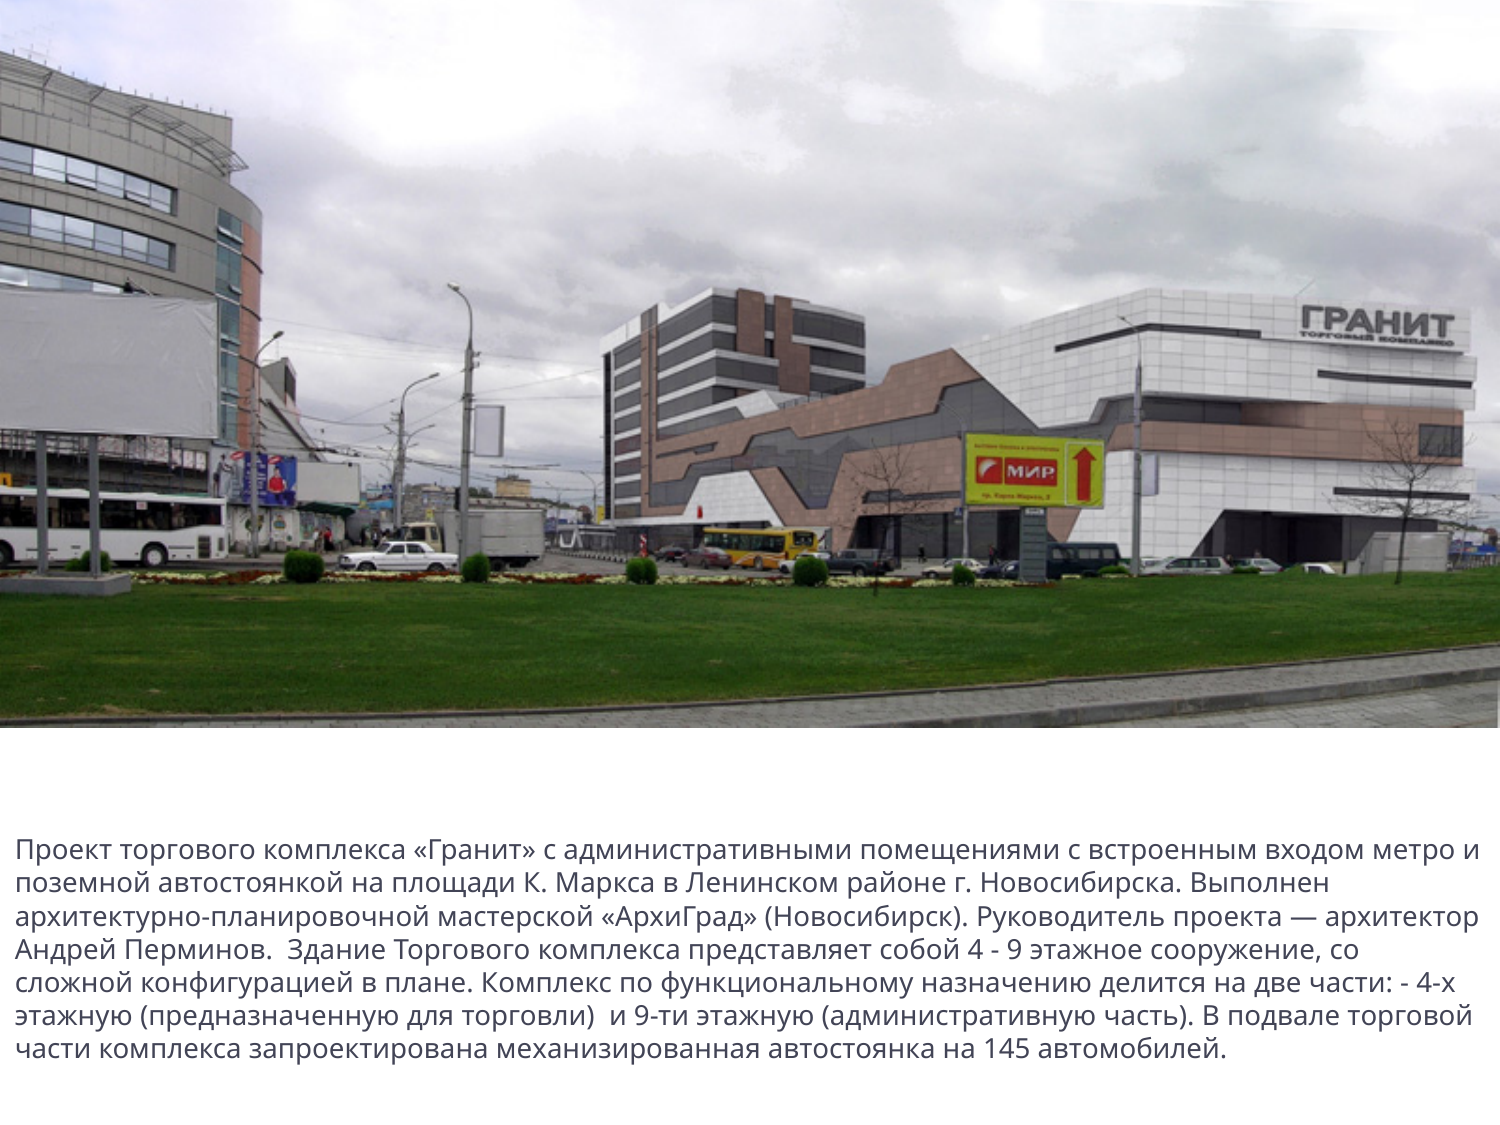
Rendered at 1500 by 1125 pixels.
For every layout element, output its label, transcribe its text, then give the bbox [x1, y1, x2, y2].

picture [0, 0, 1500, 728]
title Проект торгового комплекса «Гранит» с административными помещениями с встроенным входом метро и поземной автостоянкой на площади К. Маркса в Ленинском районе г. Новосибирска. Выполнен архитектурно-планировочной мастерской «АрхиГрад» (Новосибирск). Руководитель проекта — архитектор Андрей Перминов. Здание Торгового комплекса представляет собой 4 - 9 этажное сооружение, со сложной конфигурацией в плане. Комплекс по функциональному назначению делится на две части: - 4-х этажную (предназначенную для торговли) и 9-ти этажную (административную часть). В подвале торговой части комплекса запроектирована механизированная автостоянка на 145 автомобилей. [0, 808, 1500, 1125]
